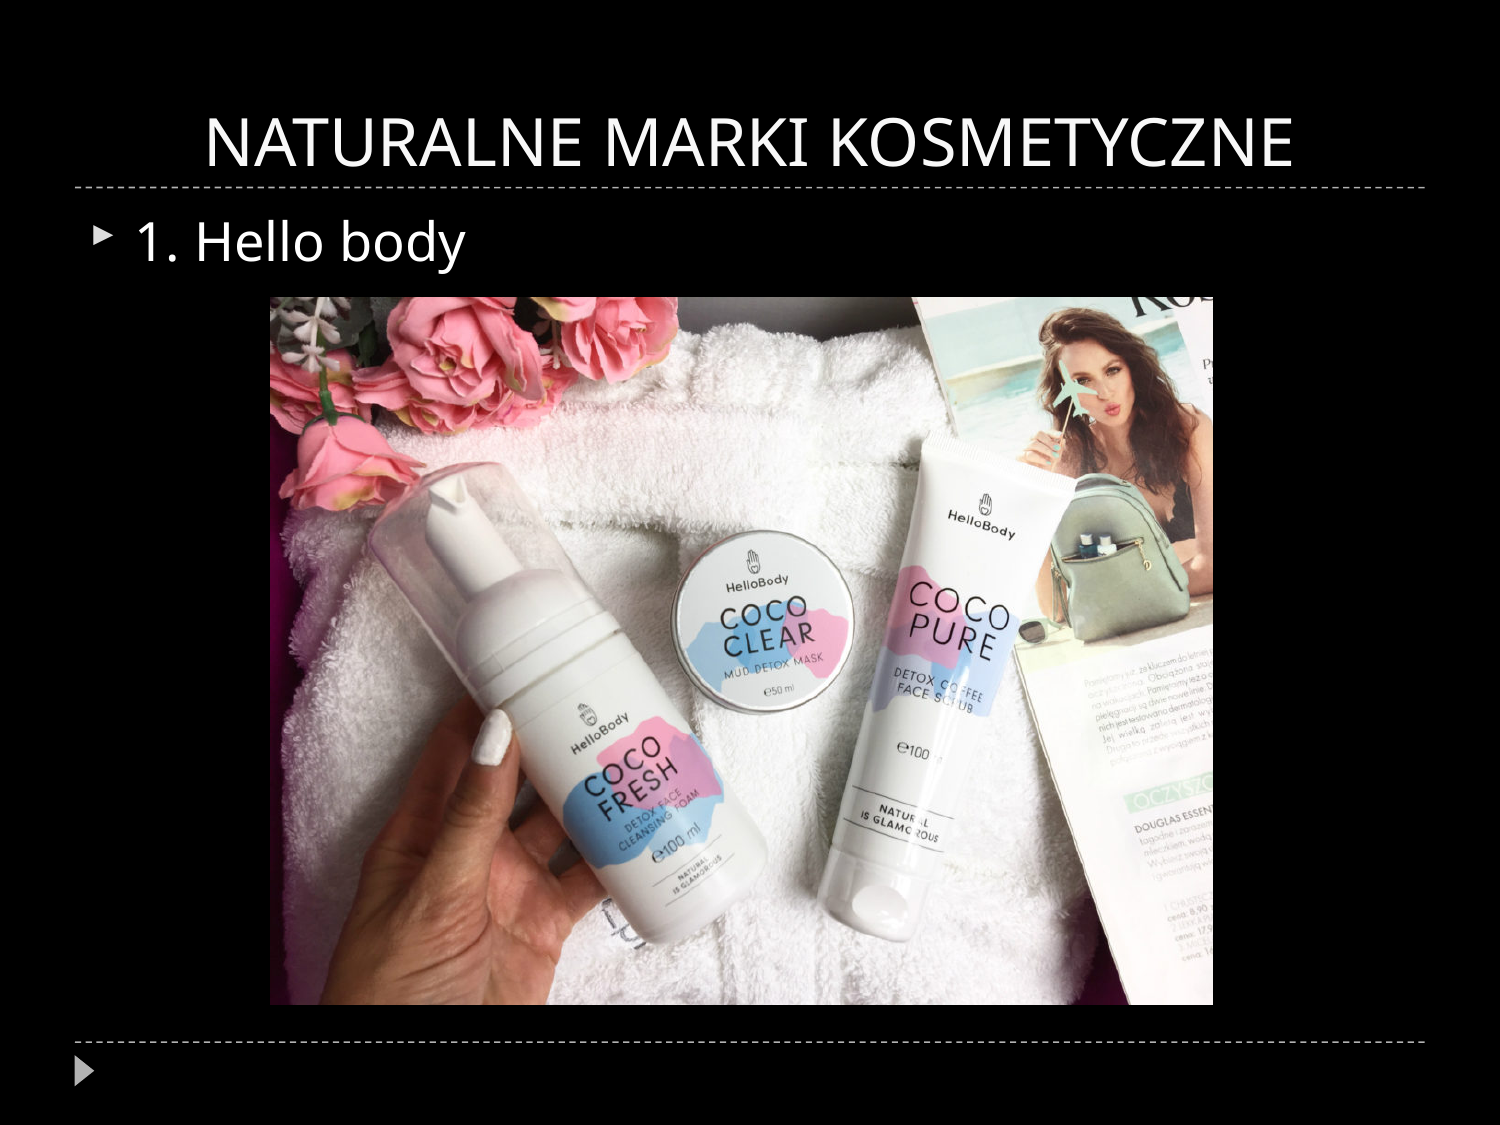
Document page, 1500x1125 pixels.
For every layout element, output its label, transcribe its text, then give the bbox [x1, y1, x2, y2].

picture [269, 297, 1214, 1006]
title NATURALNE MARKI KOSMETYCZNE [75, 24, 1425, 188]
list 1. Hello body [75, 200, 1425, 1010]
